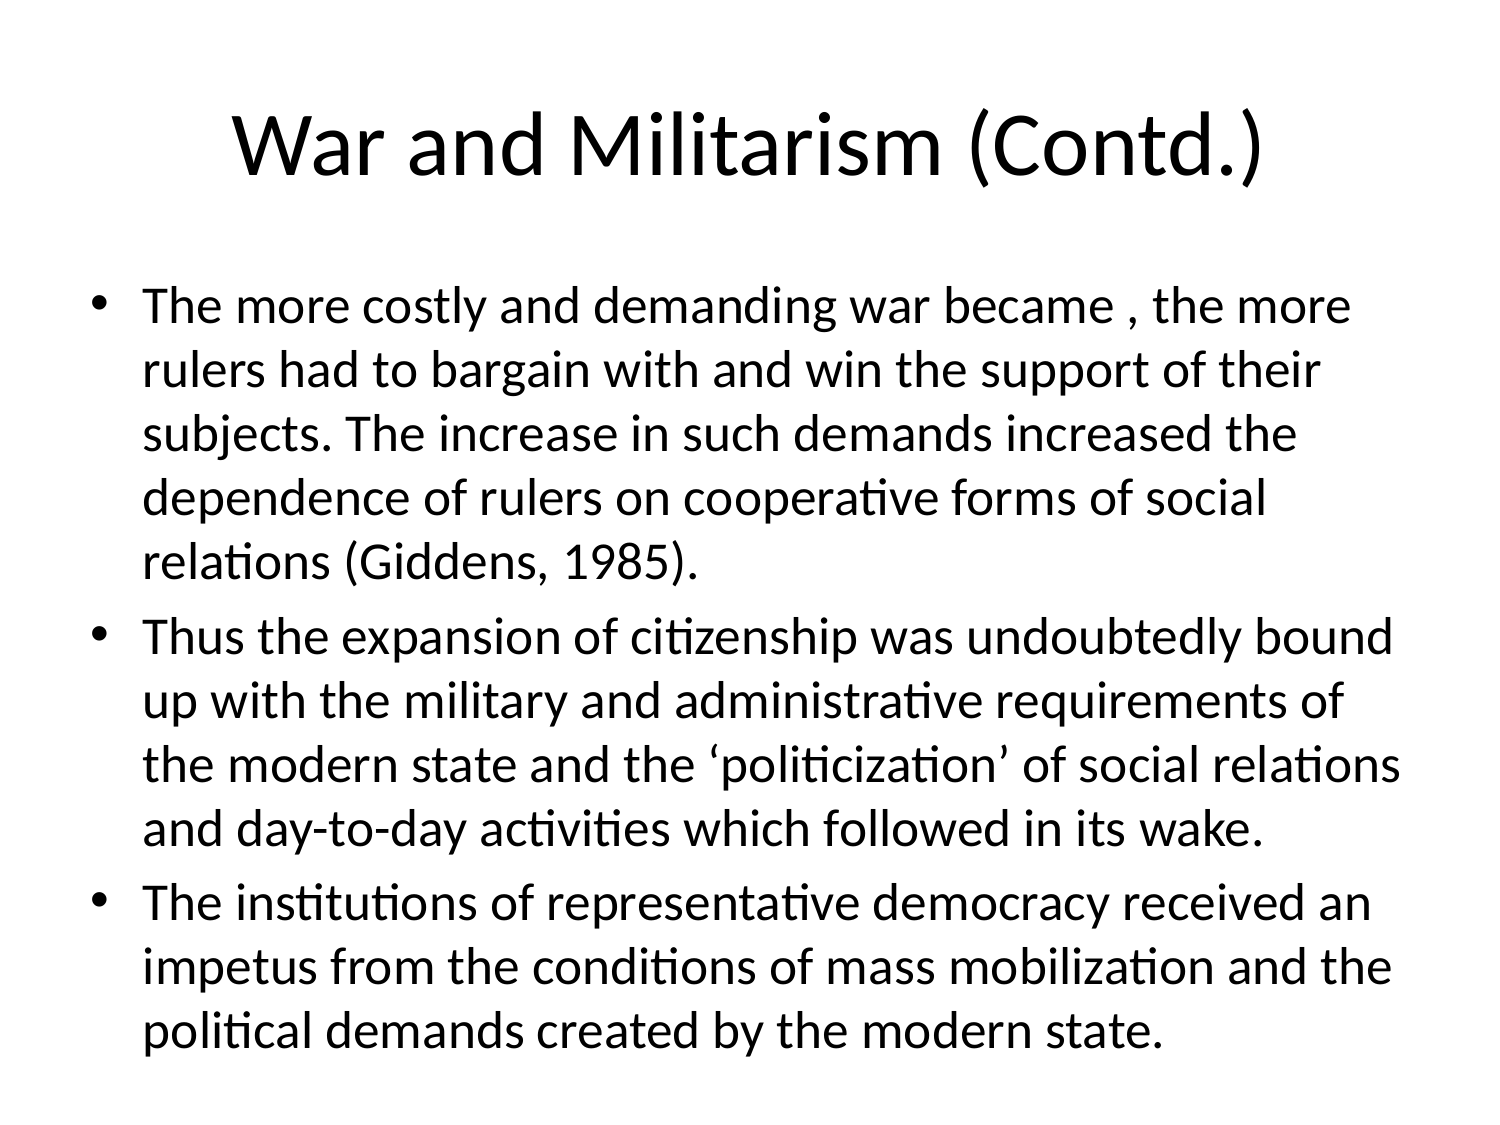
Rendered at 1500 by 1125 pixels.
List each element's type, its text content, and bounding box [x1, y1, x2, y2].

title War and Militarism (Contd.) [75, 45, 1425, 233]
list The more costly and demanding war became , the more rulers had to bargain with and win the support of their subjects. The increase in such demands increased the dependence of rulers on cooperative forms of social relations (Giddens, 1985). Thus the expansion of citizenship was undoubtedly bound up with the military and administrative requirements of the modern state and the ‘politicization’ of social relations and day-to-day activities which followed in its wake. The institutions of representative democracy received an impetus from the conditions of mass mobilization and the political demands created by the modern state. [75, 262, 1425, 1125]
